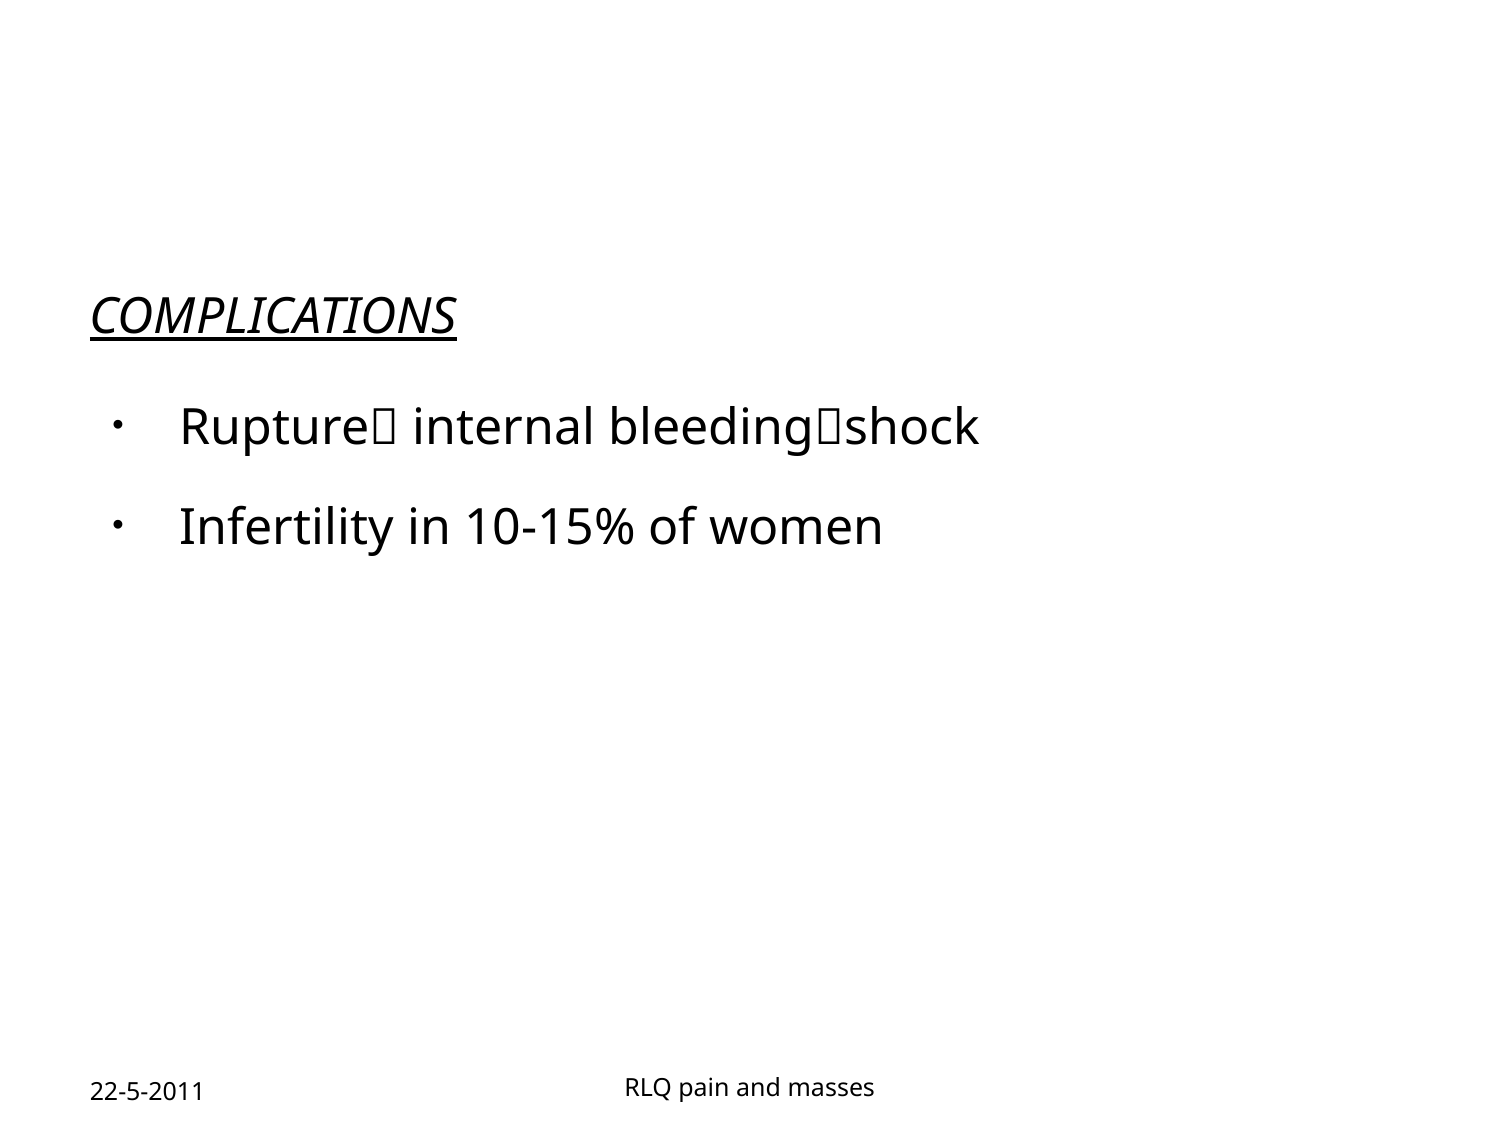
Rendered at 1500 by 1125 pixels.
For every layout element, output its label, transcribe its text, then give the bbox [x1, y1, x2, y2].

footer RLQ pain and masses [512, 1052, 988, 1113]
list Complications [75, 251, 738, 356]
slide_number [75, 1052, 425, 1113]
list Rupture internal bleedingshock Infertility in 10-15% of women [75, 356, 1325, 1005]
